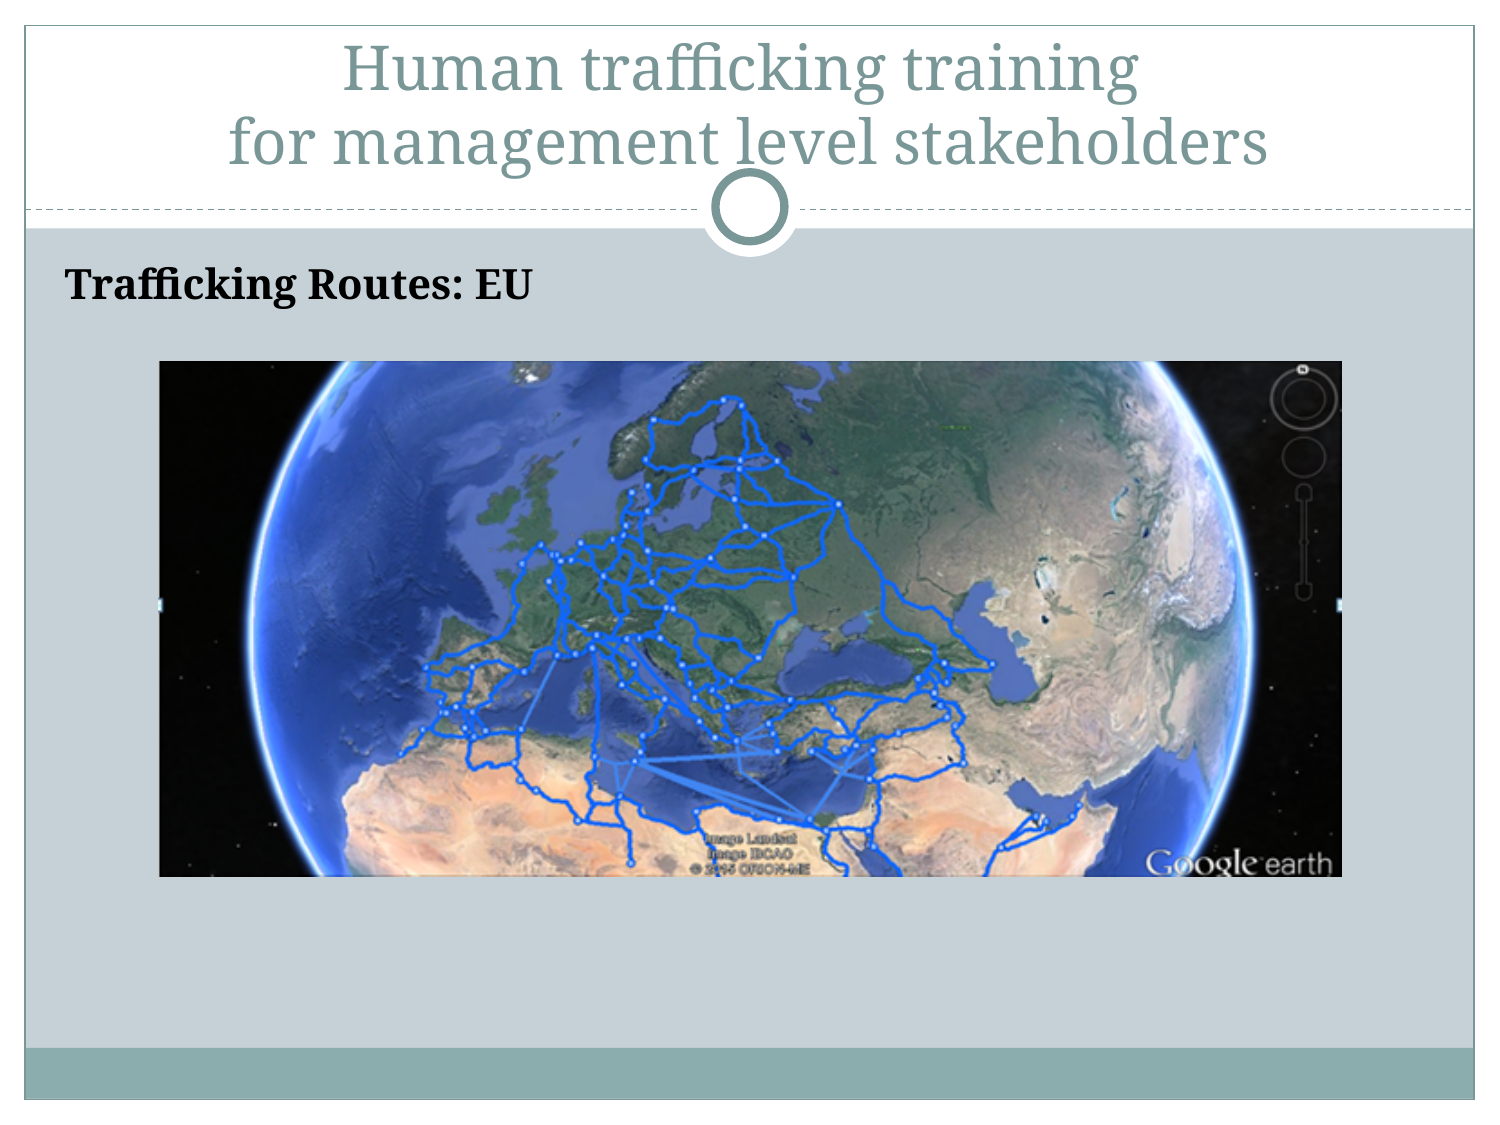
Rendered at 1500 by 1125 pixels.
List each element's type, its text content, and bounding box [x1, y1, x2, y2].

picture [158, 361, 1342, 877]
title Human trafficking training for management level stakeholders [49, 37, 1450, 185]
list Trafficking Routes: EU [49, 250, 1445, 1001]
